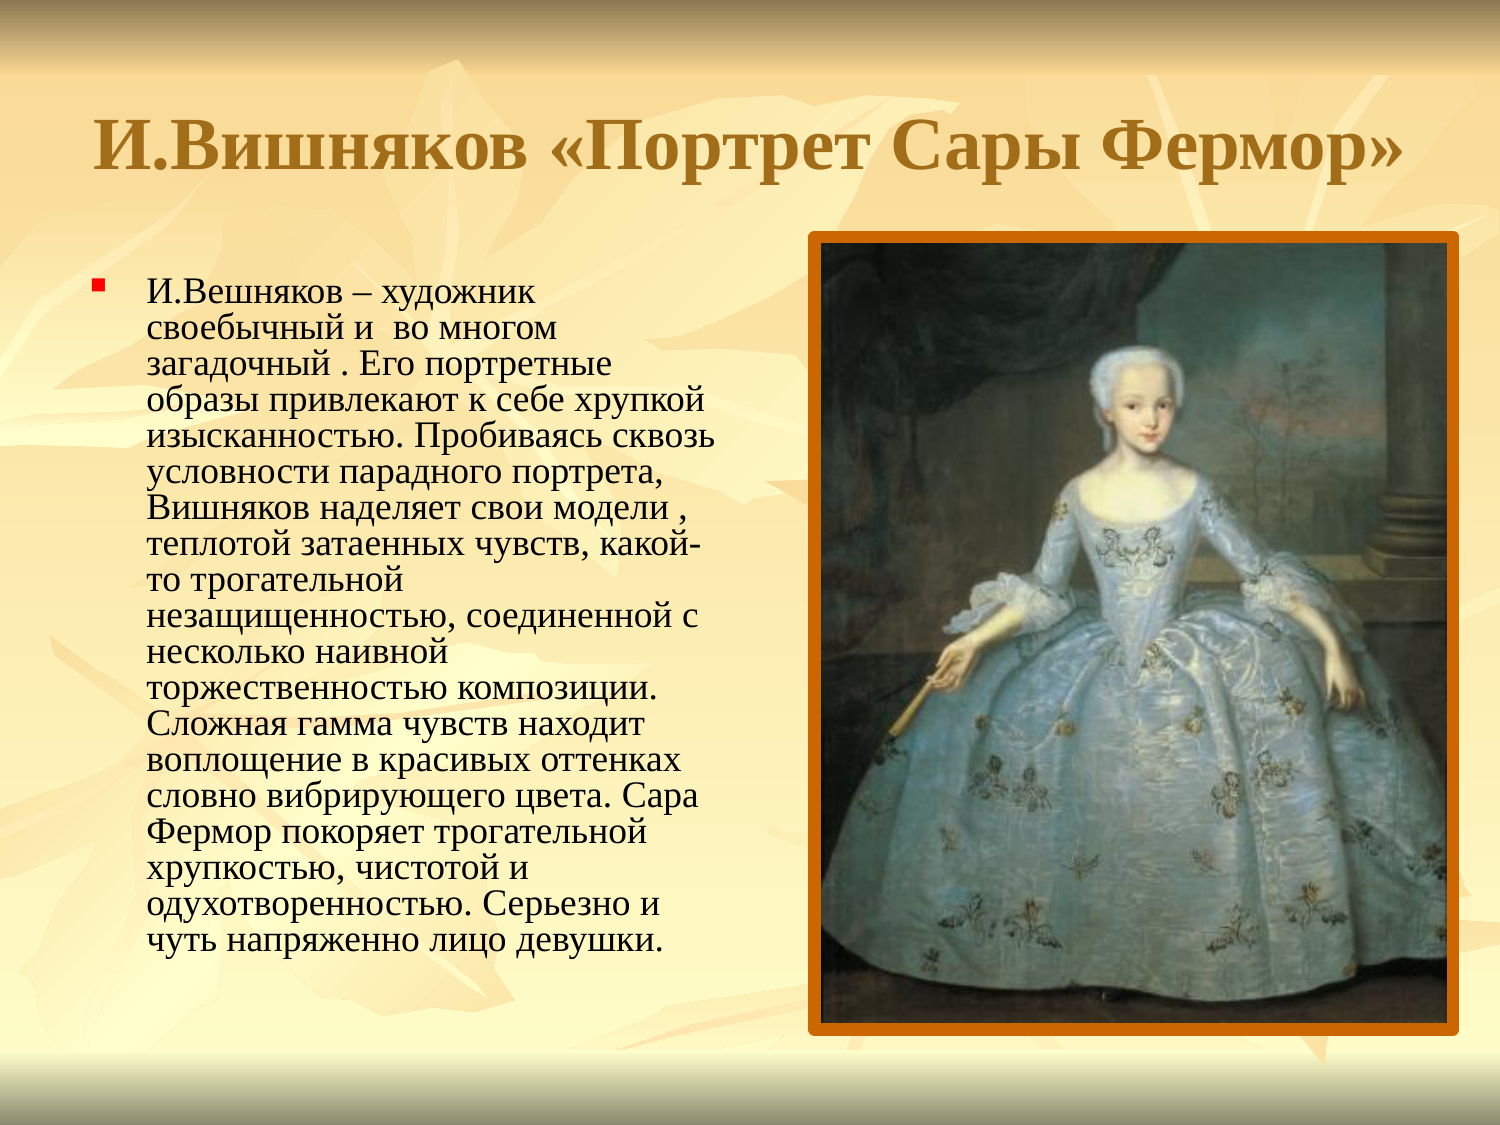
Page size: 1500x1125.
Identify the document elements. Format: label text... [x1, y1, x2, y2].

list И.Вешняков – художник своебычный и во многом загадочный . Его портретные образы привлекают к себе хрупкой изысканностью. Пробиваясь сквозь условности парадного портрета, Вишняков наделяет свои модели , теплотой затаенных чувств, какой-то трогательной незащищенностью, соединенной с несколько наивной торжественностью композиции. Сложная гамма чувств находит воплощение в красивых оттенках словно вибрирующего цвета. Сара Фермор покоряет трогательной хрупкостью, чистотой и одухотворенностью. Серьезно и чуть напряженно лицо девушки. [74, 267, 738, 1006]
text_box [820, 243, 1448, 1024]
title И.Вишняков «Портрет Сары Фермор» [74, 45, 1426, 234]
